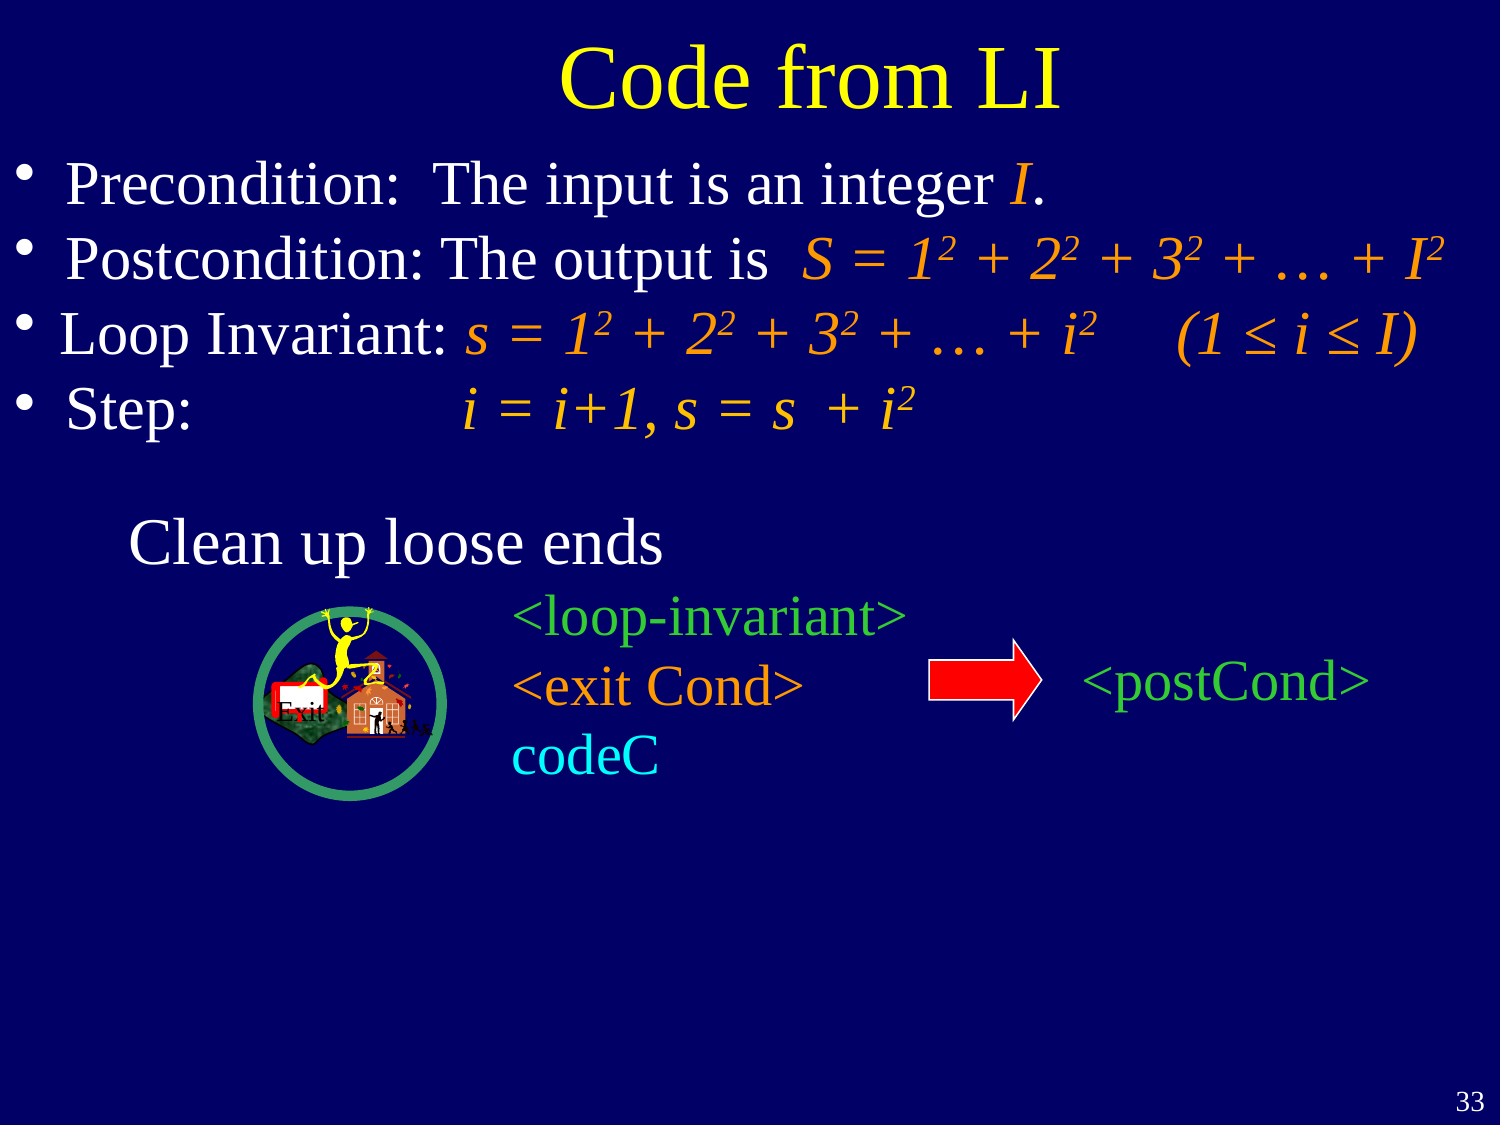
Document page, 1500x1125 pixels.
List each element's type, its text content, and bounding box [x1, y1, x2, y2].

text_box Code from LI [543, 9, 1079, 134]
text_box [113, 490, 1387, 801]
text_box Precondition: The input is an integer I. Postcondition: The output is S = 12 + 22 + 32 + … + I2 Loop Invariant: s = 12 + 22 + 32 + … + i2 (1 ≤ i ≤ I) Step: i = i+1, s = s + i2 [0, 134, 1488, 460]
